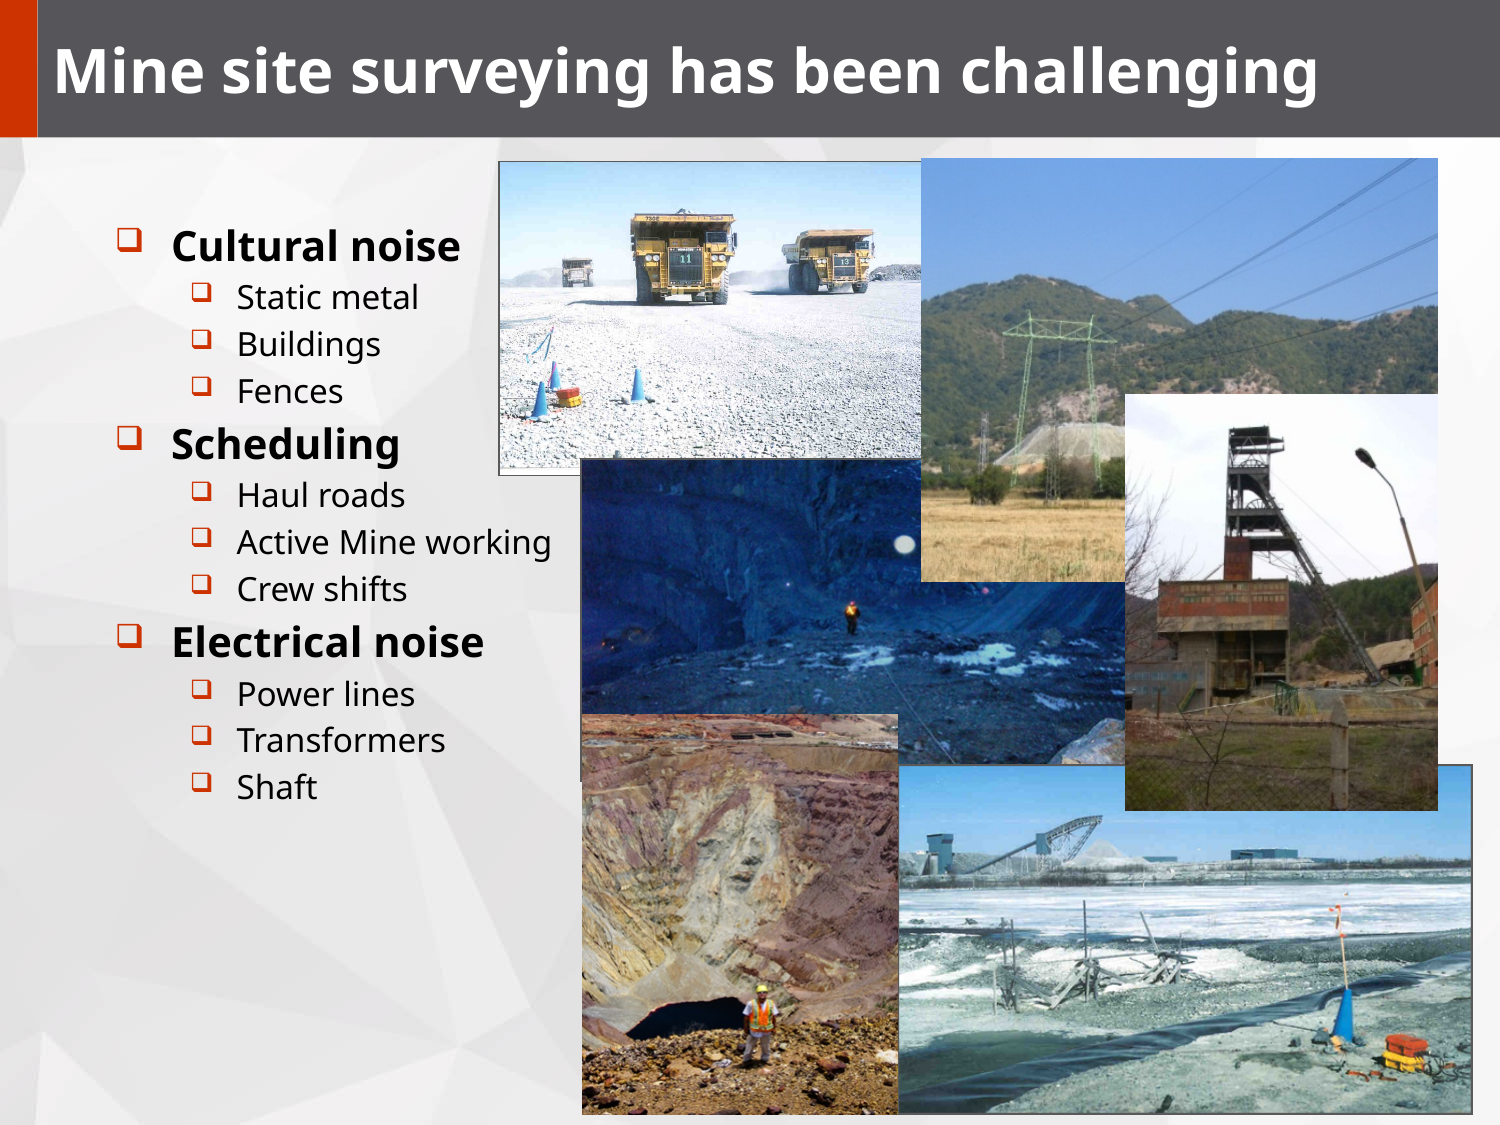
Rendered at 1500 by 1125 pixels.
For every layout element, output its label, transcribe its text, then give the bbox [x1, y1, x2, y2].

picture [0, 138, 1500, 1125]
list Cultural noise Static metal Buildings Fences Scheduling Haul roads Active Mine working Crew shifts Electrical noise Power lines Transformers Shaft [99, 212, 577, 963]
title Mine site surveying has been challenging [37, 0, 1438, 138]
